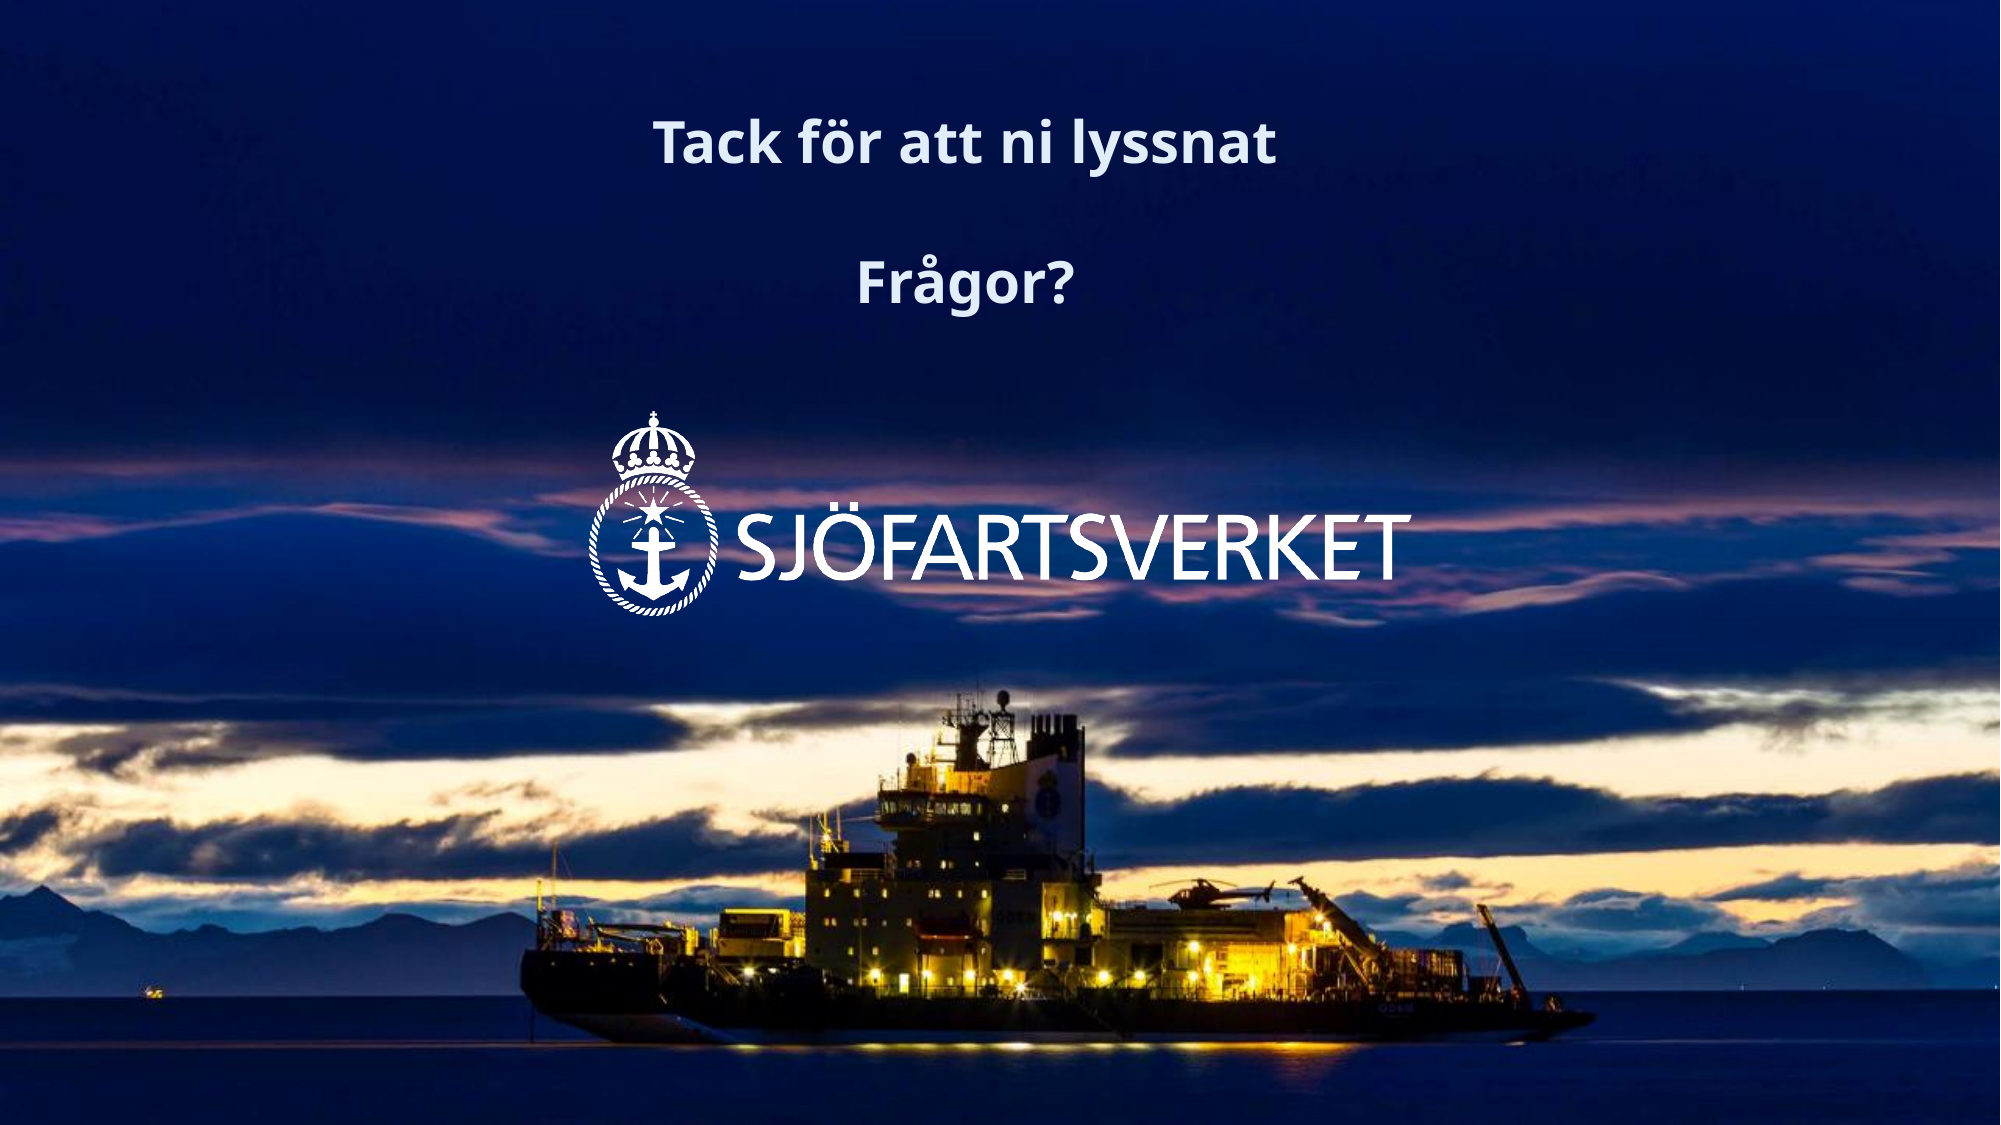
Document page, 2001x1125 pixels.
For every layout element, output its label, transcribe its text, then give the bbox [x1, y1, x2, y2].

text_box Tack för att ni lyssnat Frågor? [567, 97, 1363, 323]
picture [0, 0, 2000, 1125]
